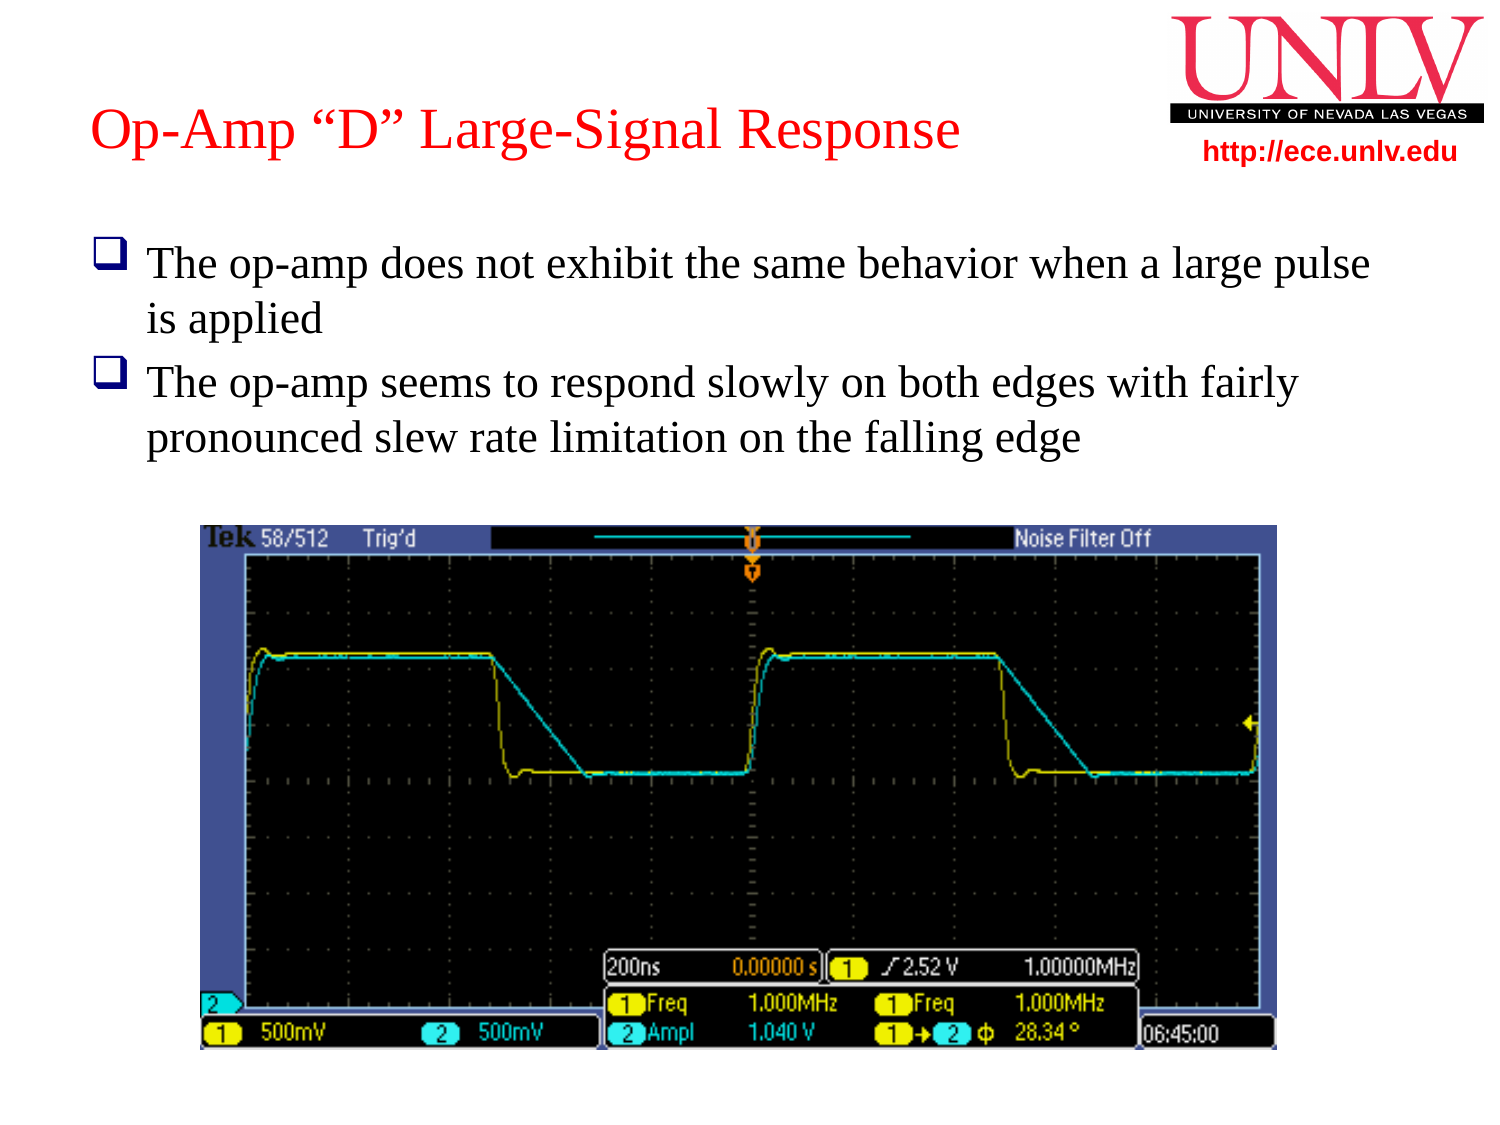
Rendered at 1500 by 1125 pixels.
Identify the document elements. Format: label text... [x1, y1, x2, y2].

list The op-amp does not exhibit the same behavior when a large pulse is applied The op-amp seems to respond slowly on both edges with fairly pronounced slew rate limitation on the falling edge [74, 224, 1426, 963]
picture [1167, 12, 1488, 125]
title Op-Amp “D” Large-Signal Response [74, 74, 1151, 176]
picture [199, 525, 1277, 1051]
